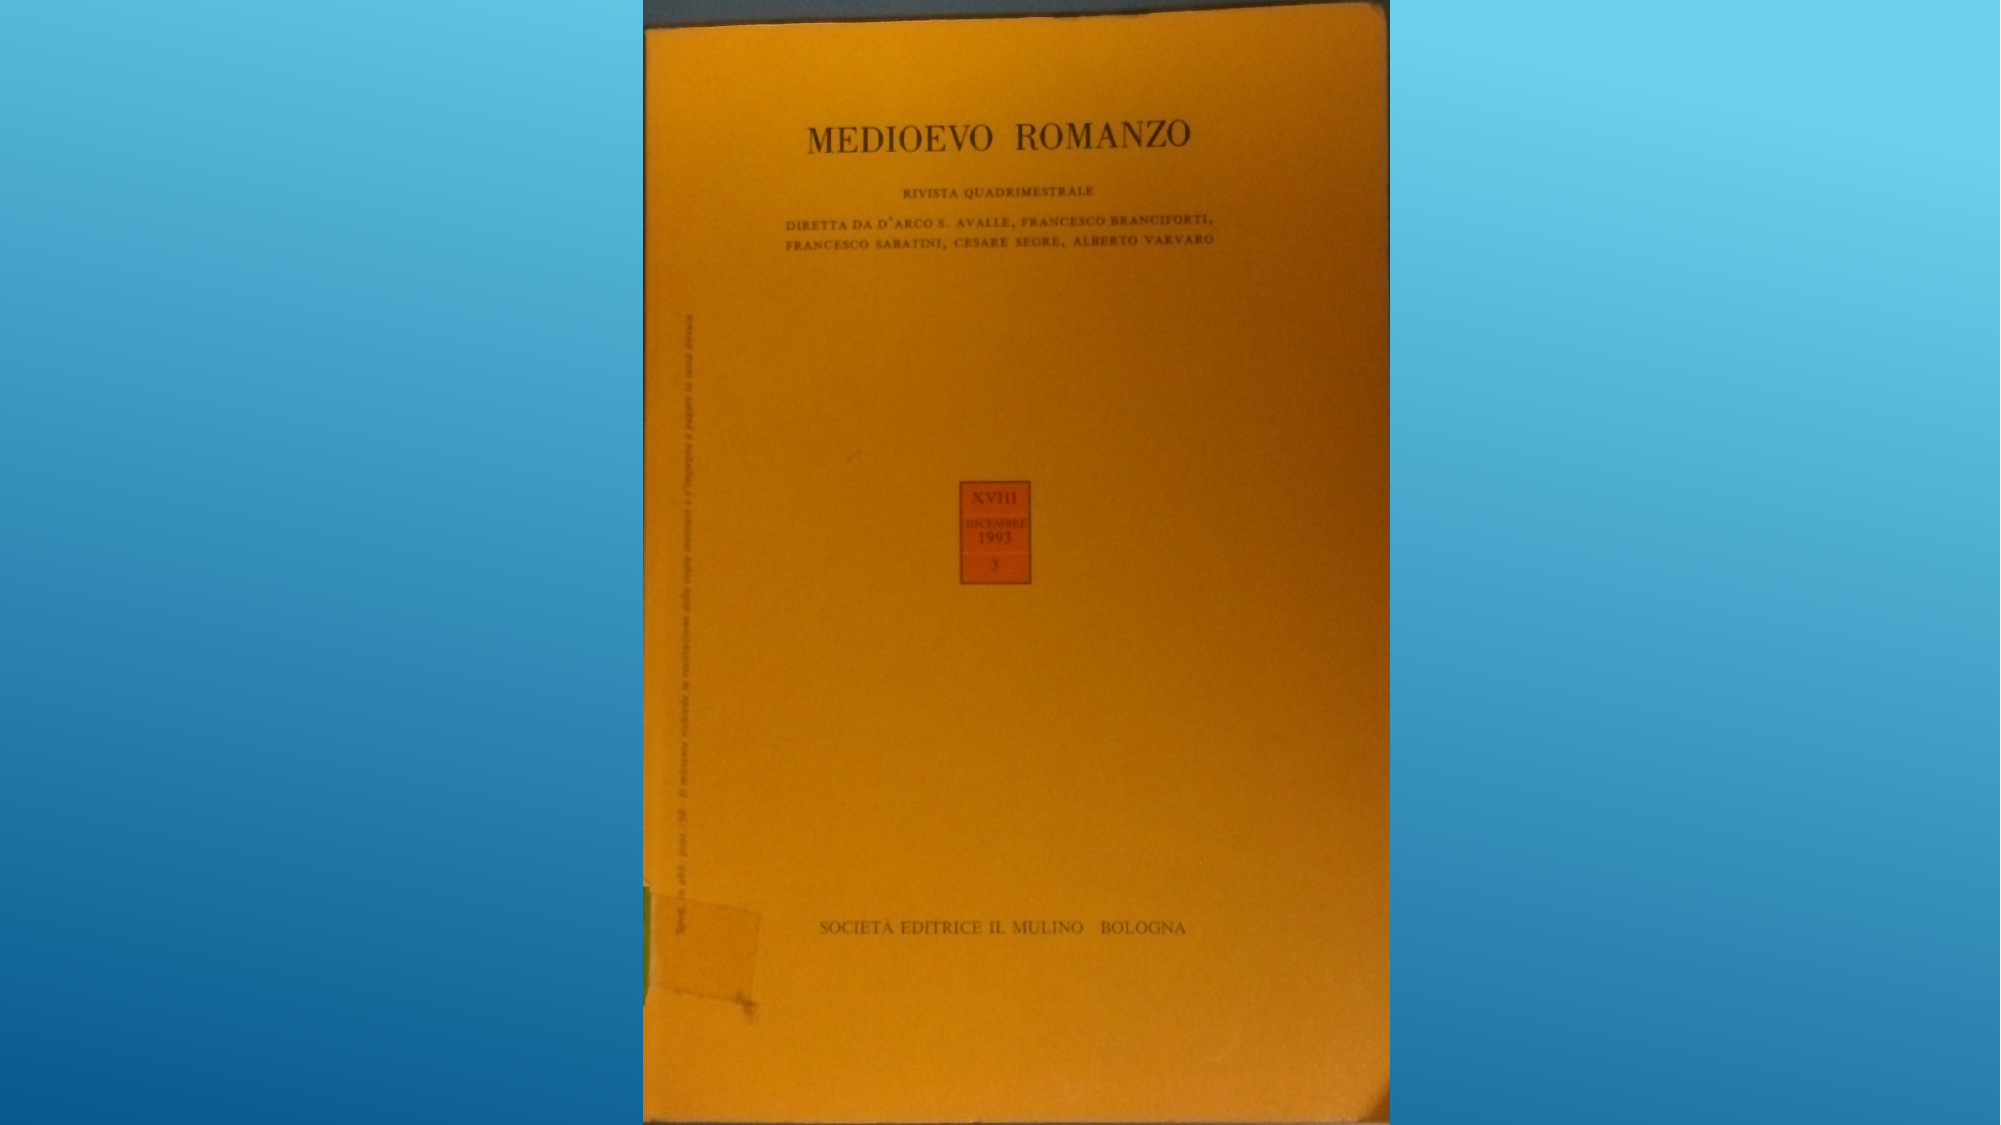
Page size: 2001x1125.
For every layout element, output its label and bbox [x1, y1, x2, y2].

picture [643, 0, 1390, 1125]
